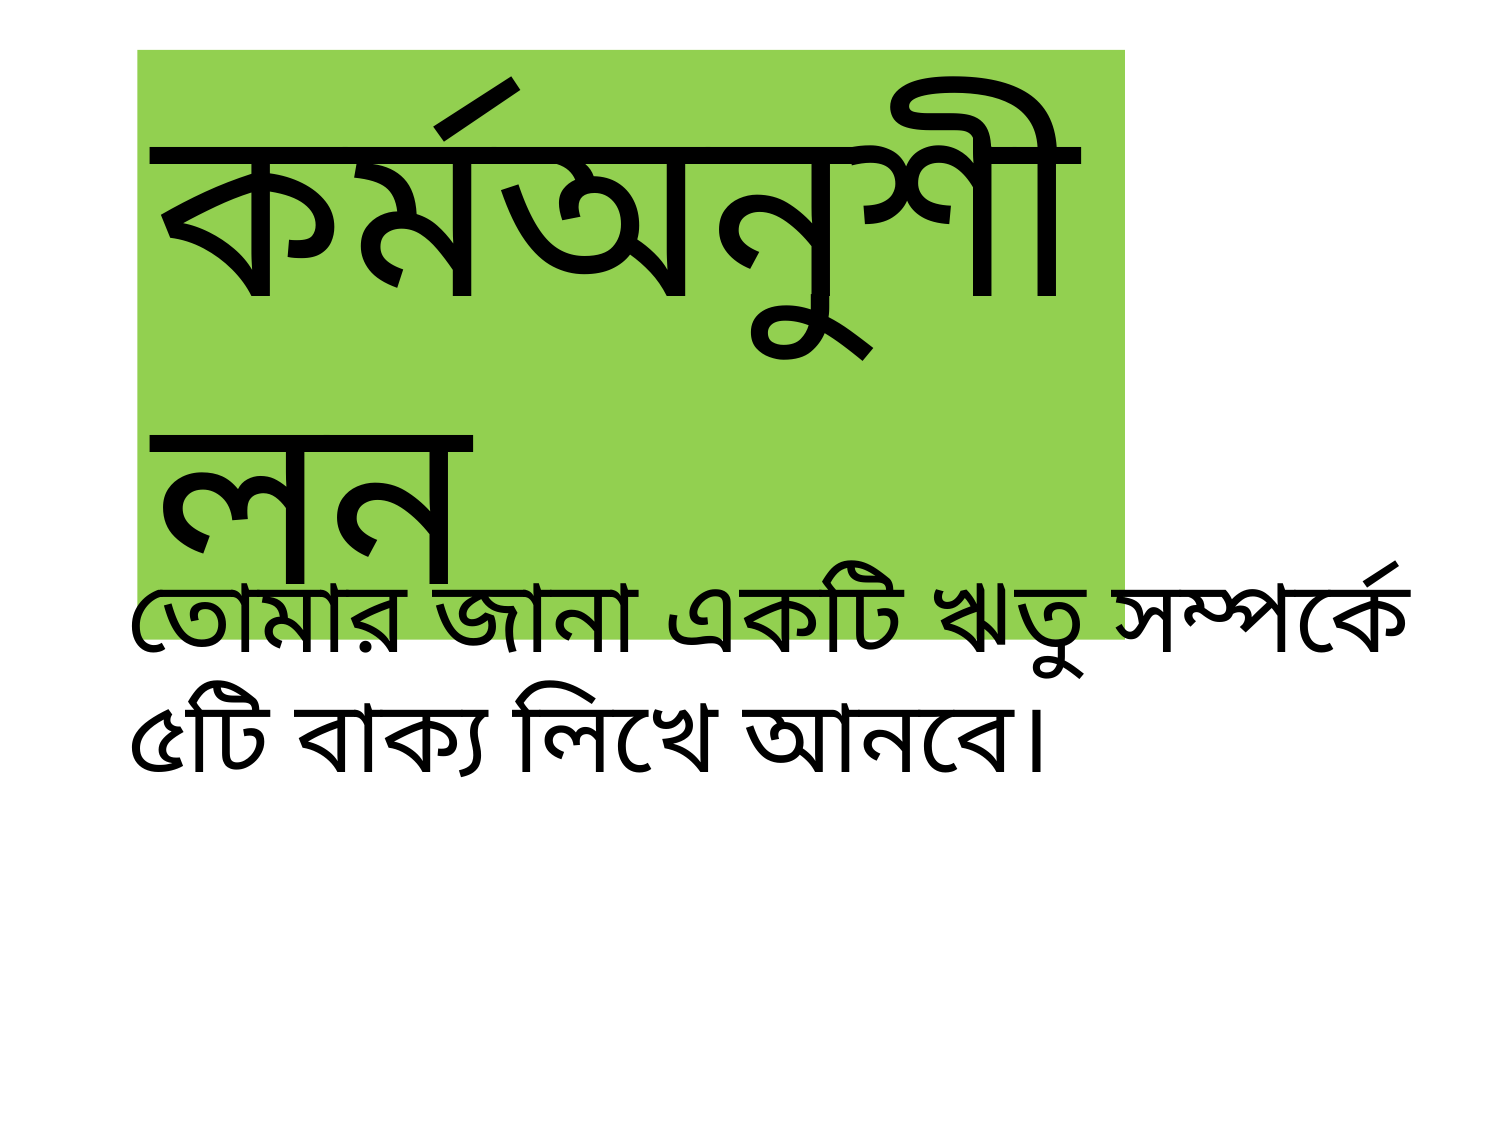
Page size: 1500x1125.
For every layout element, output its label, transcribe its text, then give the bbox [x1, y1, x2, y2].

text_box কর্মঅনুশীলন [137, 49, 1125, 425]
text_box তোমার জানা একটি ঋতু সম্পর্কে ৫টি বাক্য লিখে আনবে। [112, 425, 1438, 800]
